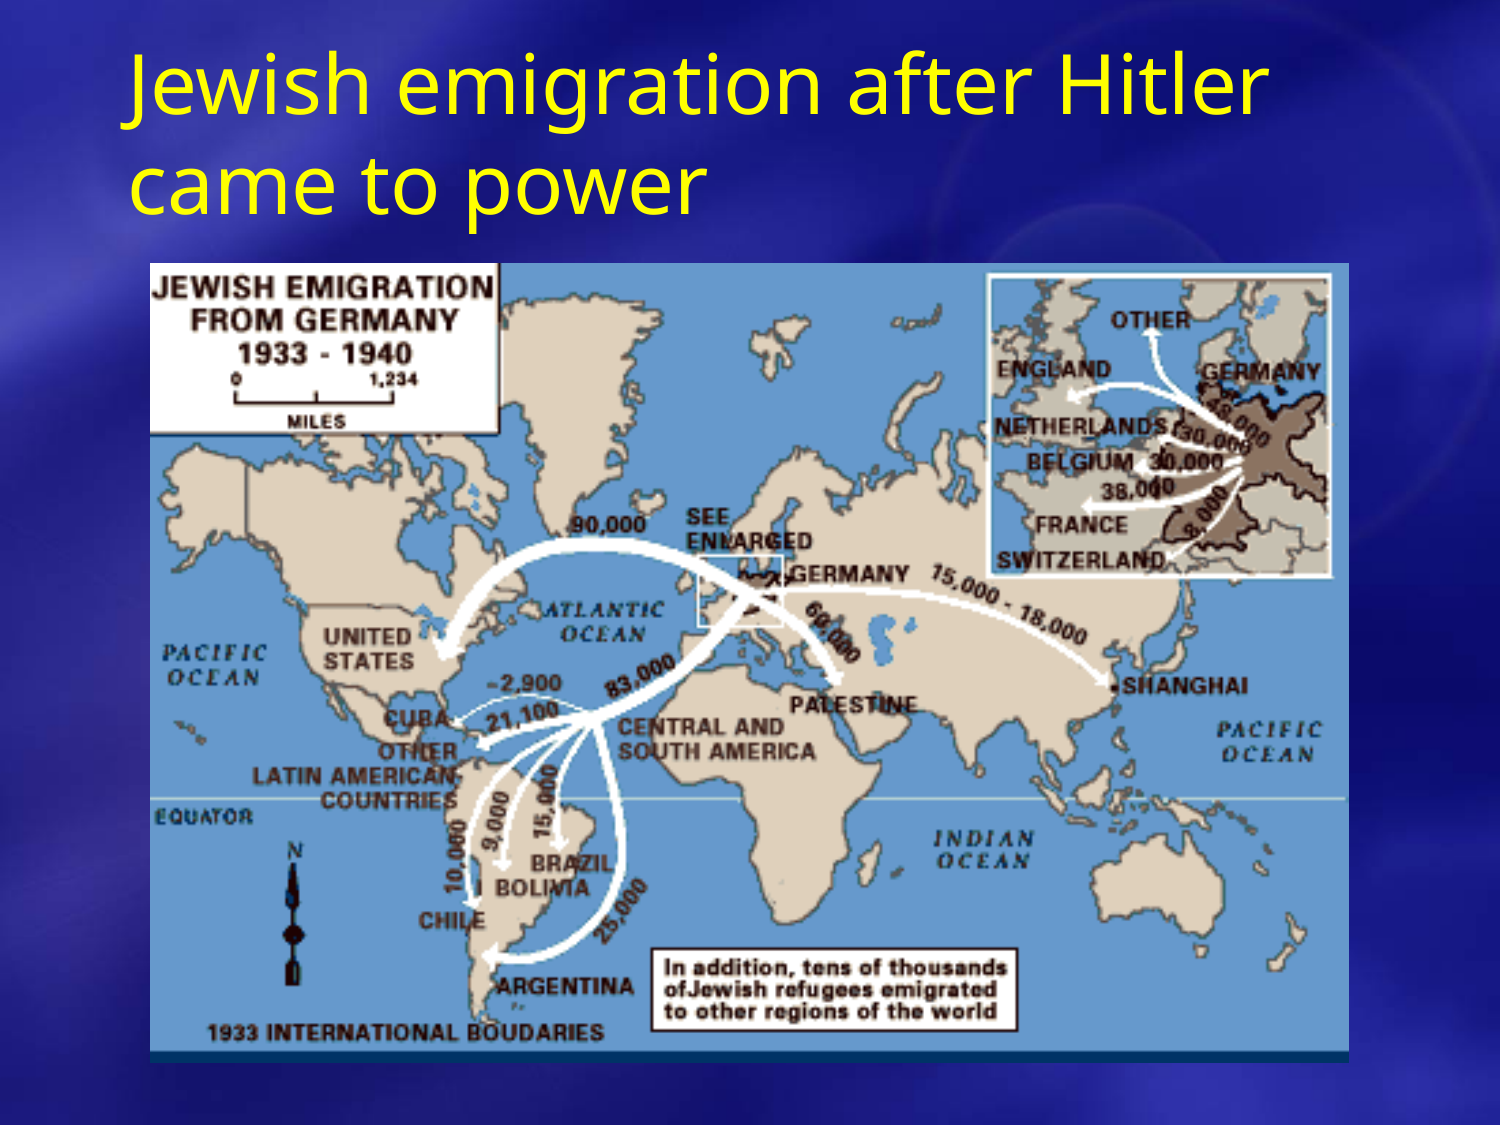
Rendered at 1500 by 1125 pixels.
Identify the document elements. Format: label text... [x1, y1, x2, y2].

picture [0, 0, 1500, 1125]
title Jewish emigration after Hitler came to power [112, 24, 1388, 238]
